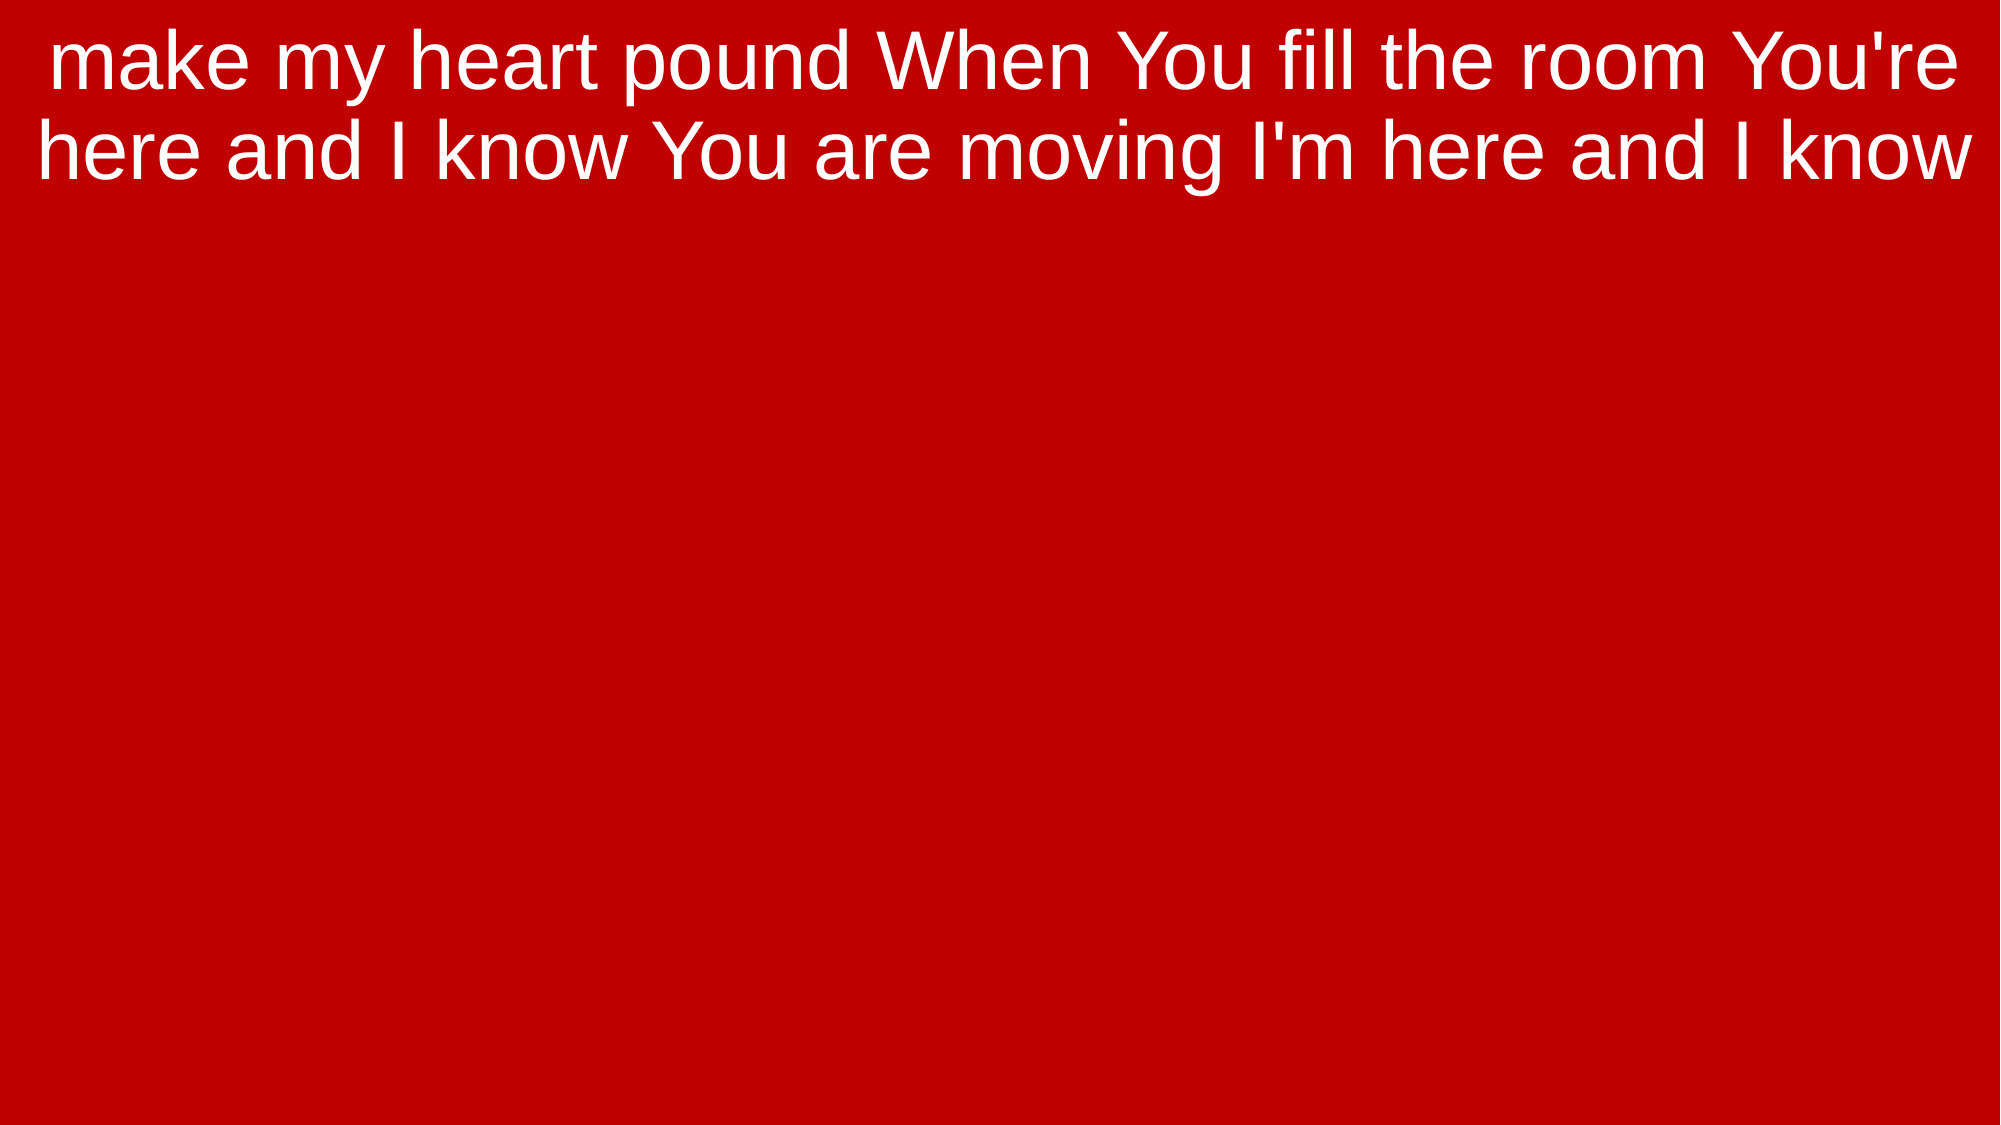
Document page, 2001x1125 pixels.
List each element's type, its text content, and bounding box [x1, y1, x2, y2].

list make my heart pound When You fill the room You're here and I know You are moving I'm here and I know [10, 9, 2000, 784]
